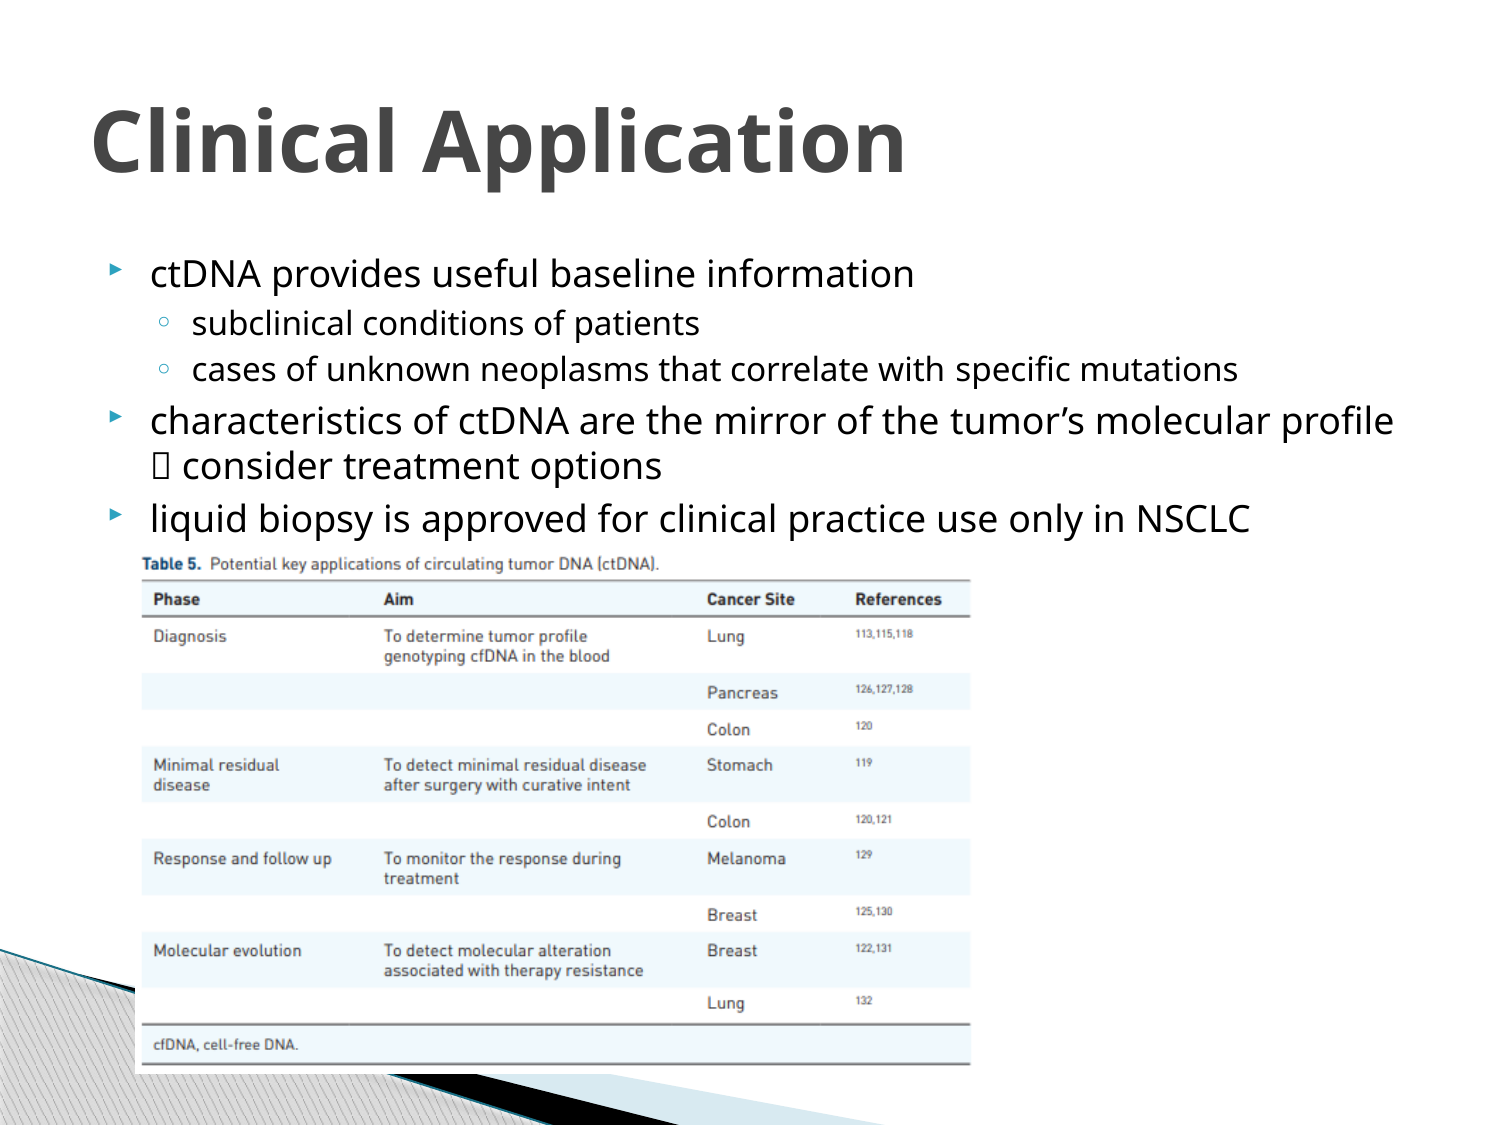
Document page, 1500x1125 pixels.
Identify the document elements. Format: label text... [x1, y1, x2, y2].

list ctDNA provides useful baseline information subclinical conditions of patients cases of unknown neoplasms that correlate with specific mutations characteristics of ctDNA are the mirror of the tumor’s molecular profile  consider treatment options liquid biopsy is approved for clinical practice use only in NSCLC [75, 243, 1425, 986]
title Clinical Application [75, 45, 1425, 233]
picture [135, 550, 977, 1074]
